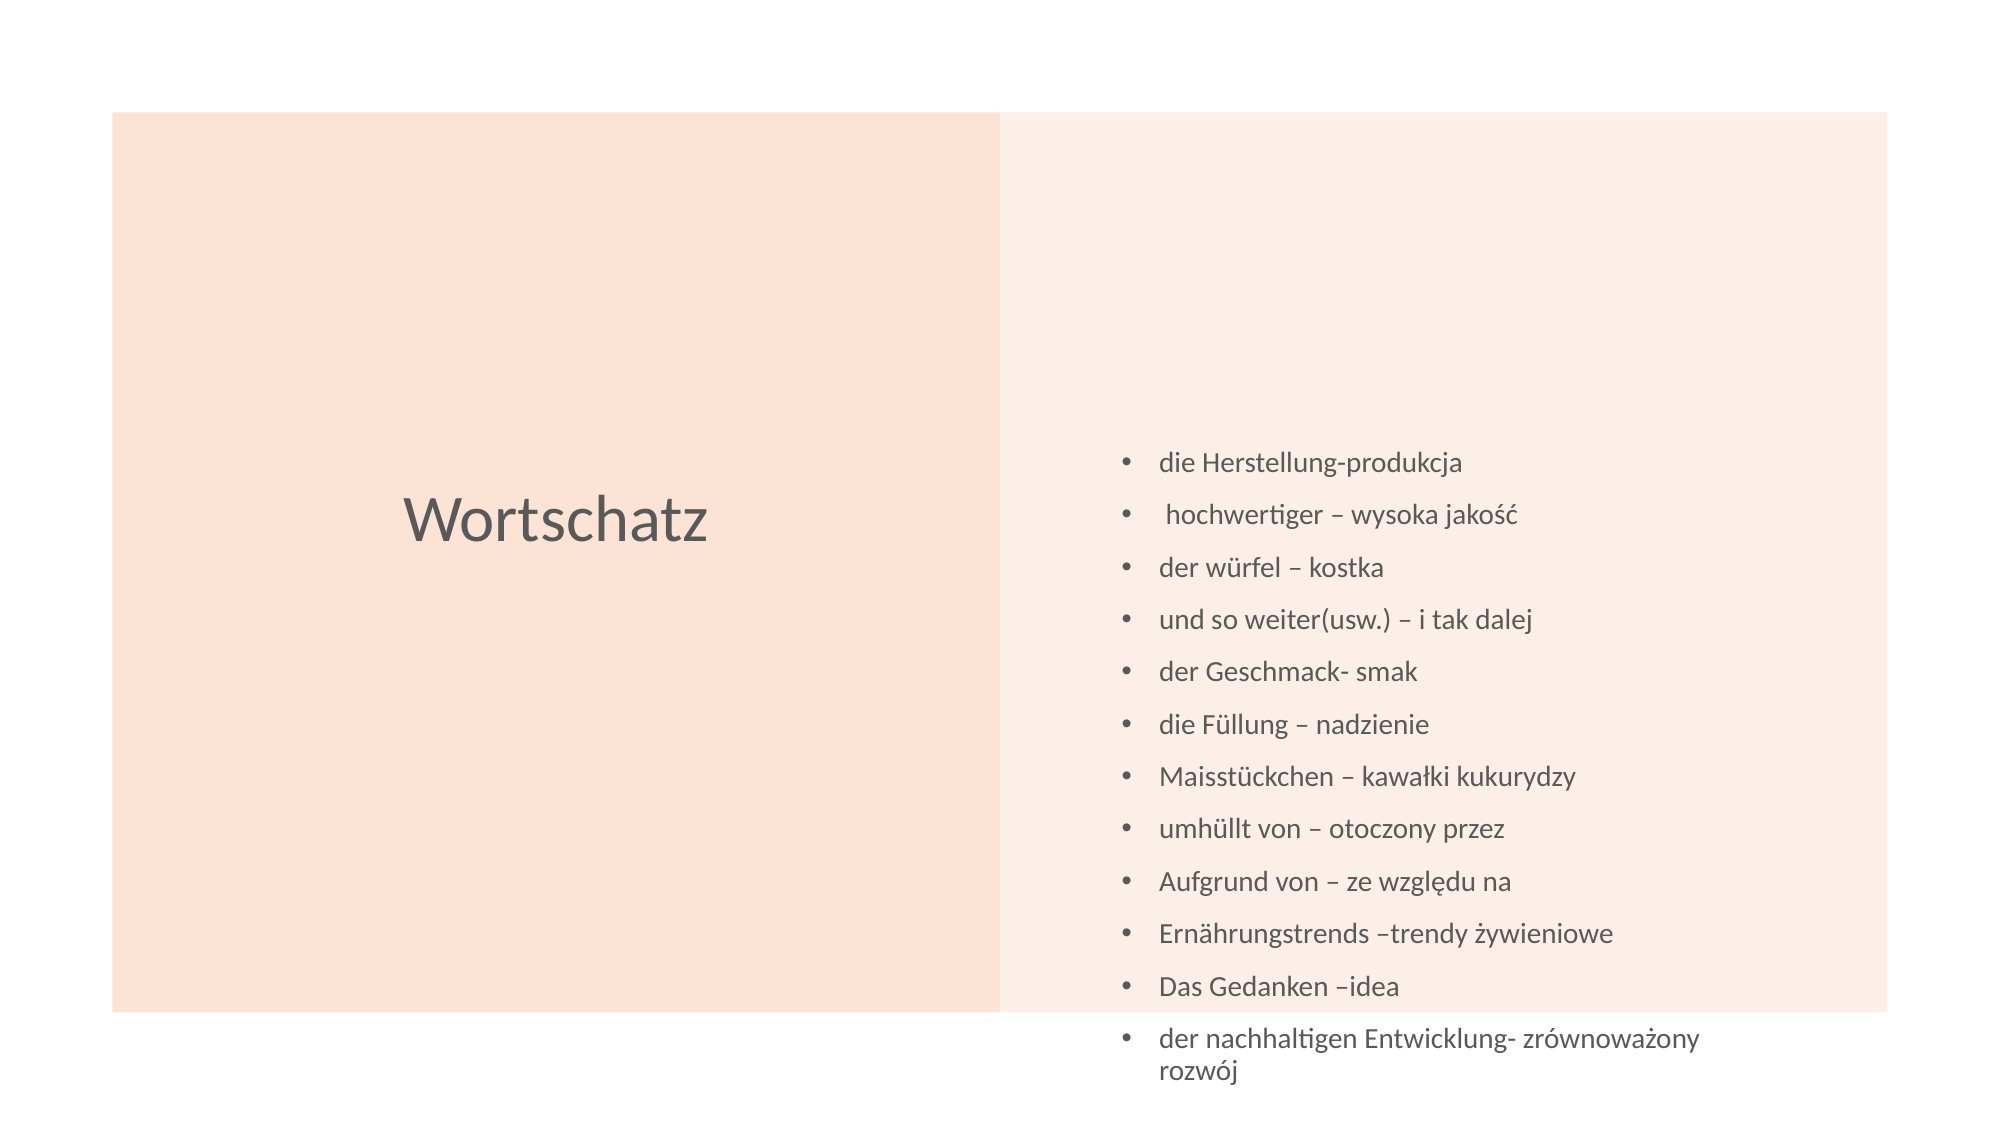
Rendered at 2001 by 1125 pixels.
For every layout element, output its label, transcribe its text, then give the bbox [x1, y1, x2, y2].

list die Herstellung-produkcja hochwertiger – wysoka jakość der würfel – kostka und so weiter(usw.) – i tak dalej der Geschmack- smak die Füllung – nadzienie Maisstückchen – kawałki kukurydzy umhüllt von – otoczony przez Aufgrund von – ze względu na Ernährungstrends –trendy żywieniowe Das Gedanken –idea der nachhaltigen Entwicklung- zrównoważony rozwój [1106, 439, 1781, 1125]
text_box [111, 111, 998, 1014]
text_box [0, 0, 2000, 1125]
title Wortschatz [267, 219, 845, 900]
text_box [998, 111, 1889, 1014]
